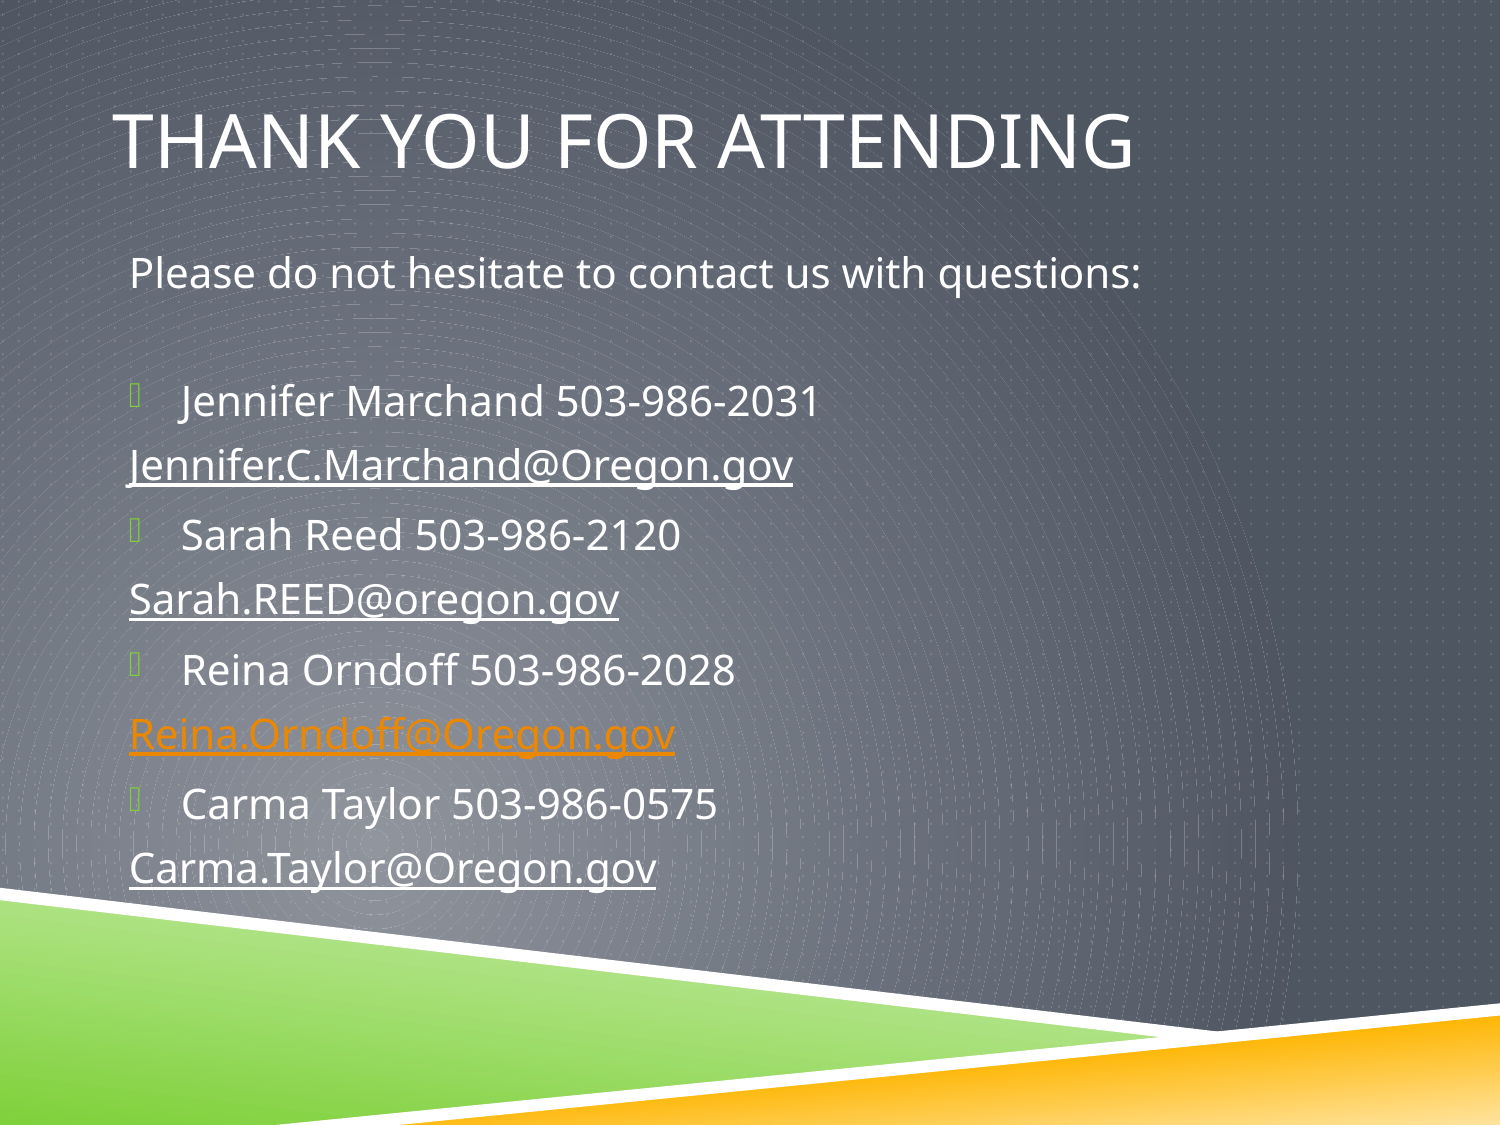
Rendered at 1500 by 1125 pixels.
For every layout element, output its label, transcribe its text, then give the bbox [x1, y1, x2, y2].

title Thank You for attending [112, 45, 1388, 174]
list Please do not hesitate to contact us with questions: Jennifer Marchand 503-986-2031 Jennifer.C.Marchand@Oregon.gov Sarah Reed 503-986-2120 Sarah.REED@oregon.gov Reina Orndoff 503-986-2028 Reina.Orndoff@Oregon.gov Carma Taylor 503-986-0575 Carma.Taylor@Oregon.gov [112, 174, 1388, 913]
